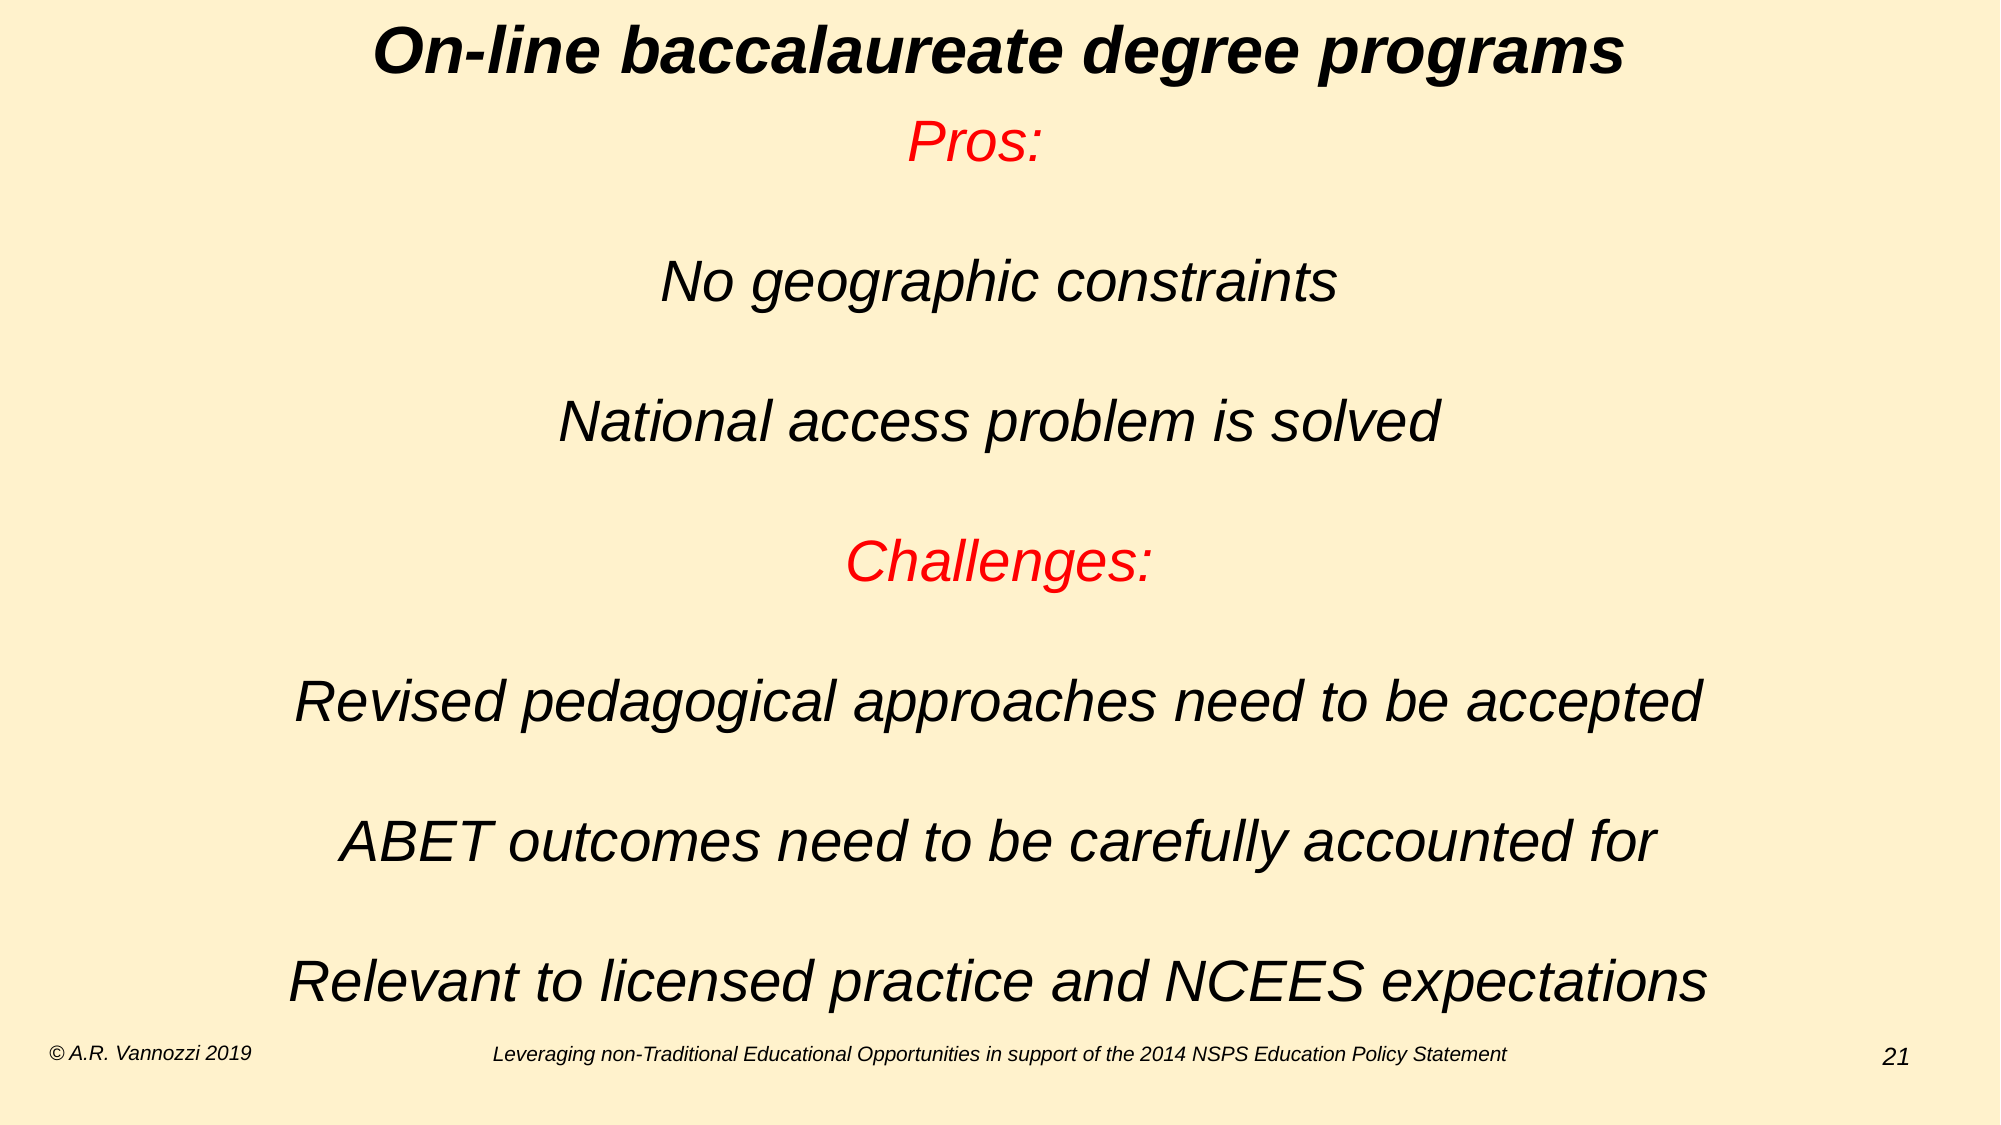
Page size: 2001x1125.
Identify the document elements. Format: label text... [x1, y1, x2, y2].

footer Leveraging non-Traditional Educational Opportunities in support of the 2014 NSPS Education Policy Statement [470, 1021, 1530, 1085]
text_box Pros: No geographic constraints National access problem is solved Challenges: Revised pedagogical approaches need to be accepted ABET outcomes need to be carefully accounted for Relevant to licensed practice and NCEES expectations [0, 95, 2000, 1021]
slide_number 21 [1475, 1025, 1926, 1085]
text_box © A.R. Vannozzi 2019 [34, 1021, 276, 1084]
text_box On-line baccalaureate degree programs [0, 0, 2000, 95]
